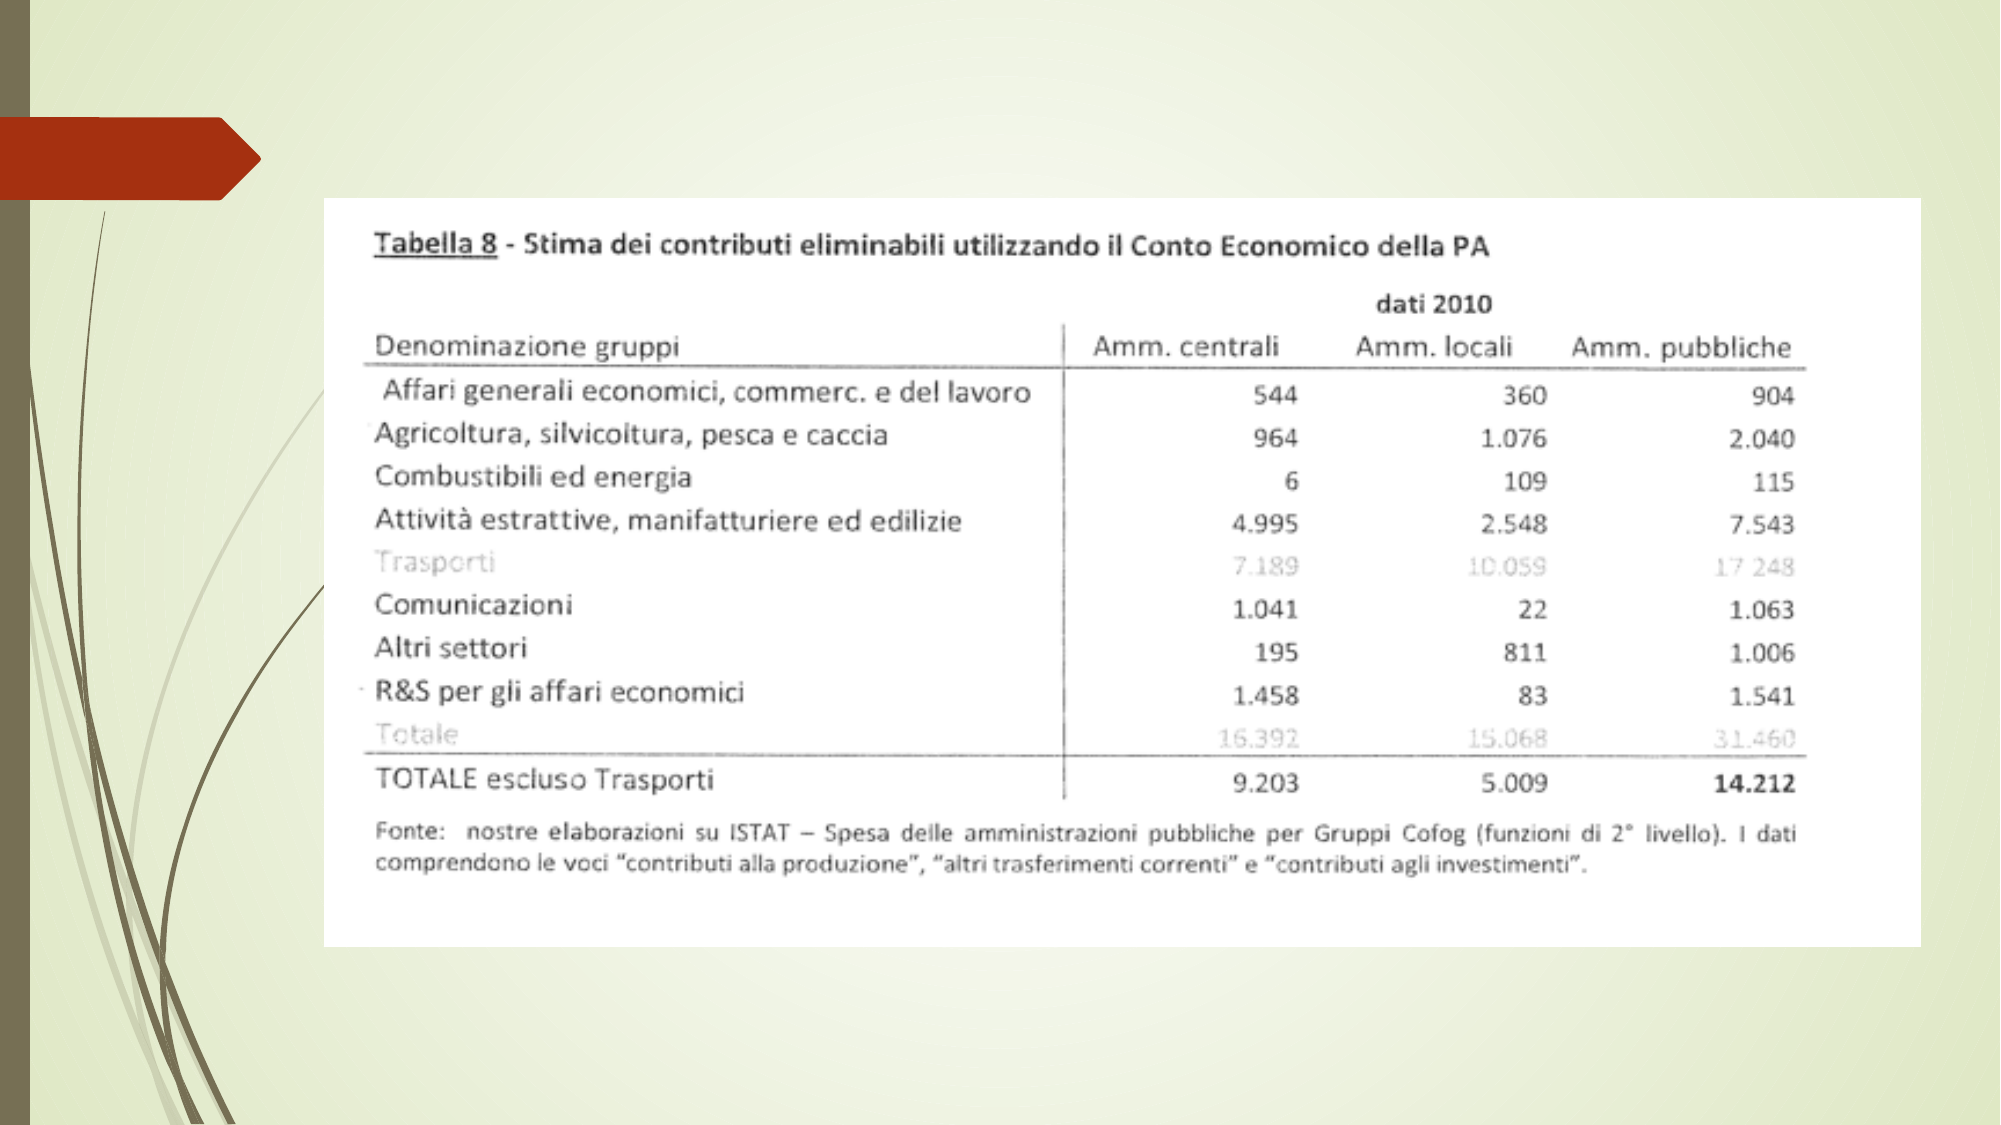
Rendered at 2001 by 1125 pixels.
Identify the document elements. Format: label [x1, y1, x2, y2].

list [324, 198, 1921, 947]
